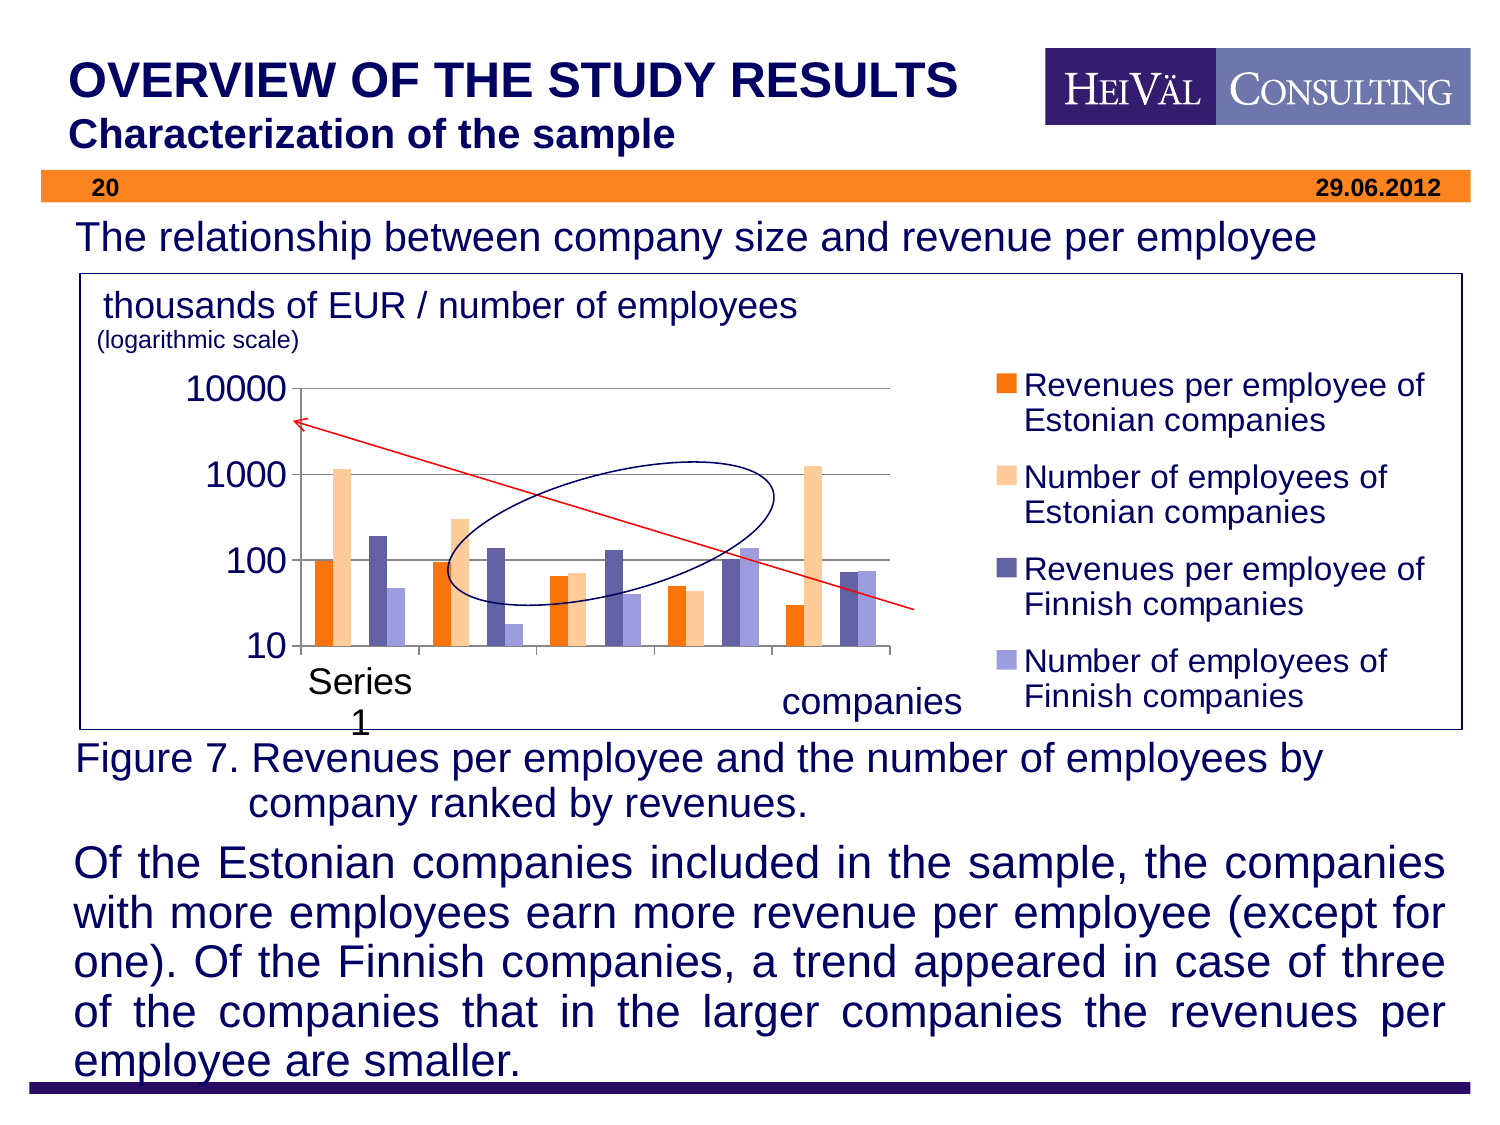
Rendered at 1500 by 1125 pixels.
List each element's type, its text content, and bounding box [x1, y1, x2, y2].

text_box (logarithmic scale) [81, 316, 322, 362]
text_box [79, 273, 1462, 730]
title OVERVIEW OF THE STUDY RESULTS Characterization of the sample [52, 30, 1058, 174]
chart [99, 344, 1450, 744]
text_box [292, 420, 915, 610]
text_box Of the Estonian companies included in the sample, the companies with more employees earn more revenue per employee (except for one). Of the Finnish companies, a trend appeared in case of three of the companies that in the larger companies the revenues per employee are smaller. [58, 832, 1462, 1094]
text_box The relationship between company size and revenue per employee [60, 202, 1447, 267]
text_box Figure 7. Revenues per employee and the number of employees by company ranked by revenues. [60, 729, 1496, 835]
